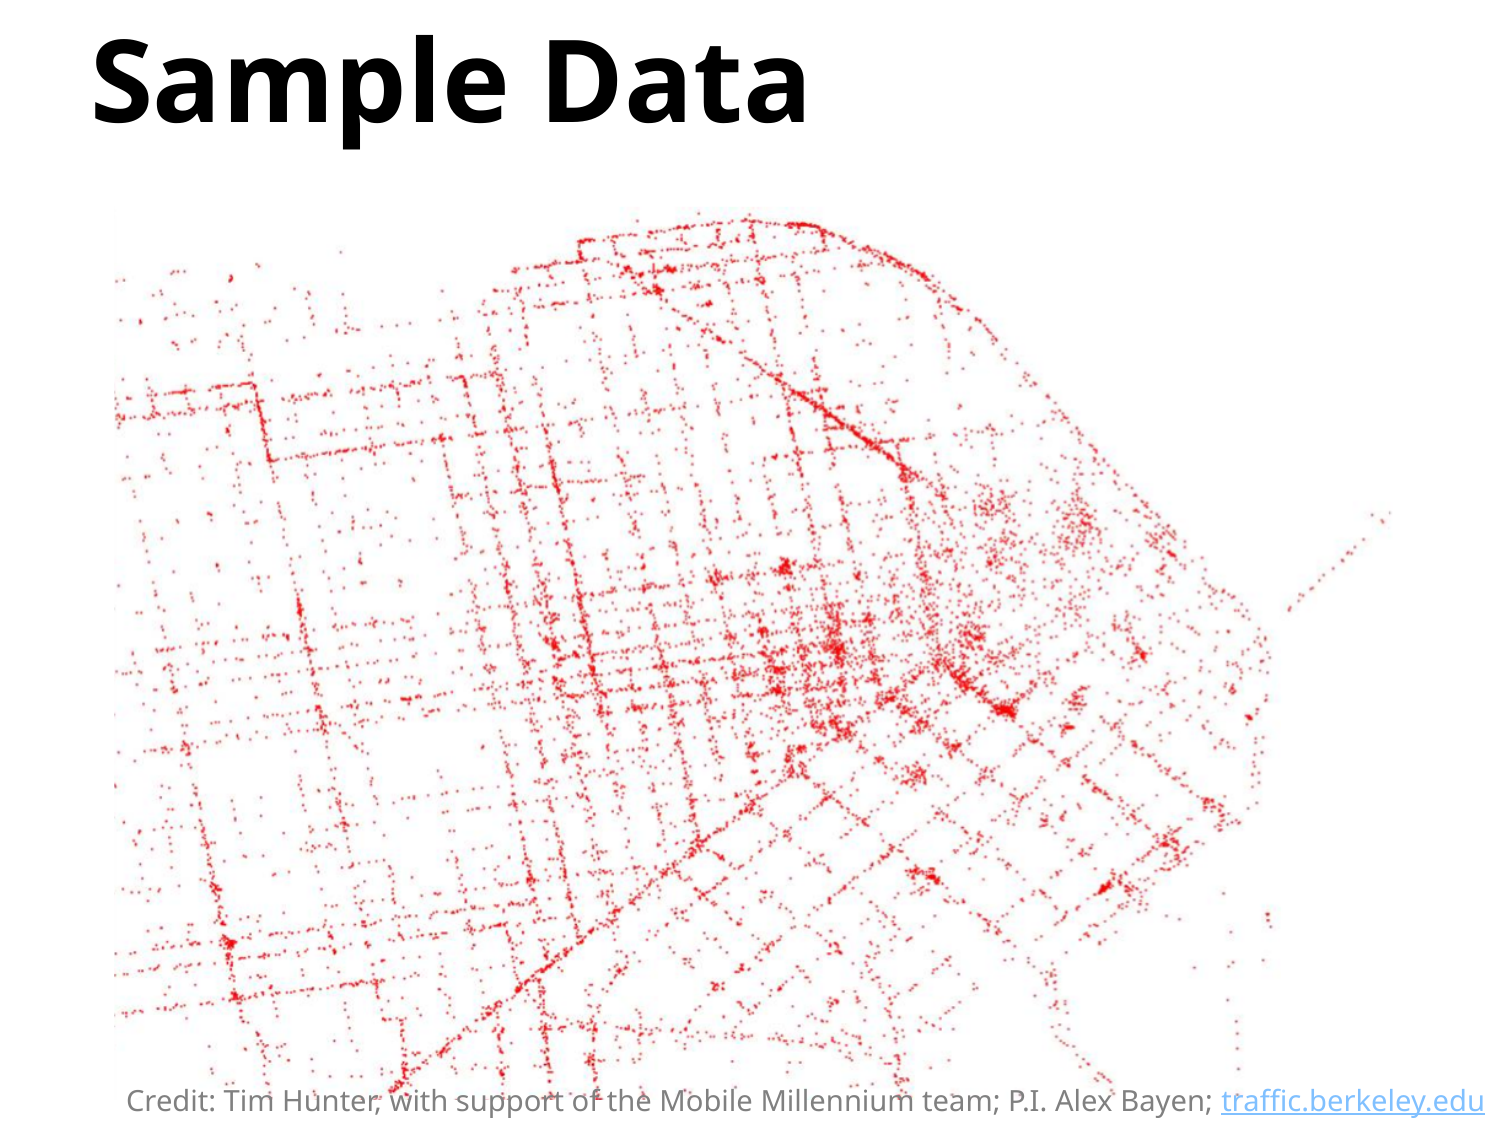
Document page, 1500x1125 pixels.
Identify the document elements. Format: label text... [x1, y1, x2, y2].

picture [114, 179, 1394, 1101]
title Sample Data [74, 0, 1426, 171]
text_box Credit: Tim Hunter, with support of the Mobile Millennium team; P.I. Alex Bayen; traffic.berkeley.edu [0, 1074, 1500, 1125]
